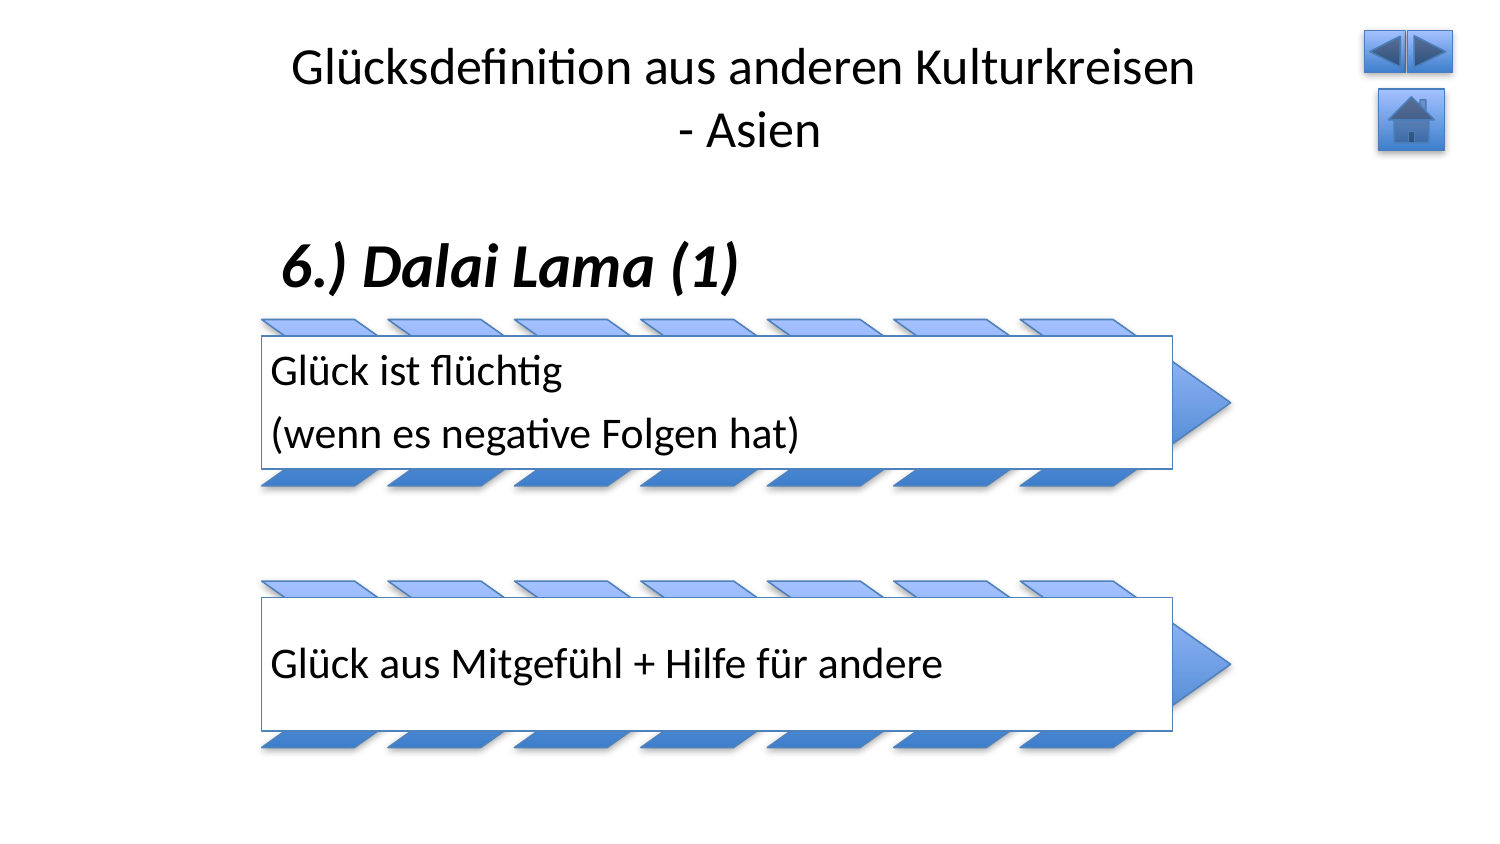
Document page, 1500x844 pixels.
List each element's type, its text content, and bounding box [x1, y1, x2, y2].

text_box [245, 159, 1247, 827]
title Glücksdefinition aus anderen Kulturkreisen - Asien [75, 25, 1425, 166]
text_box [1425, 30, 1453, 73]
text_box [1425, 88, 1445, 151]
